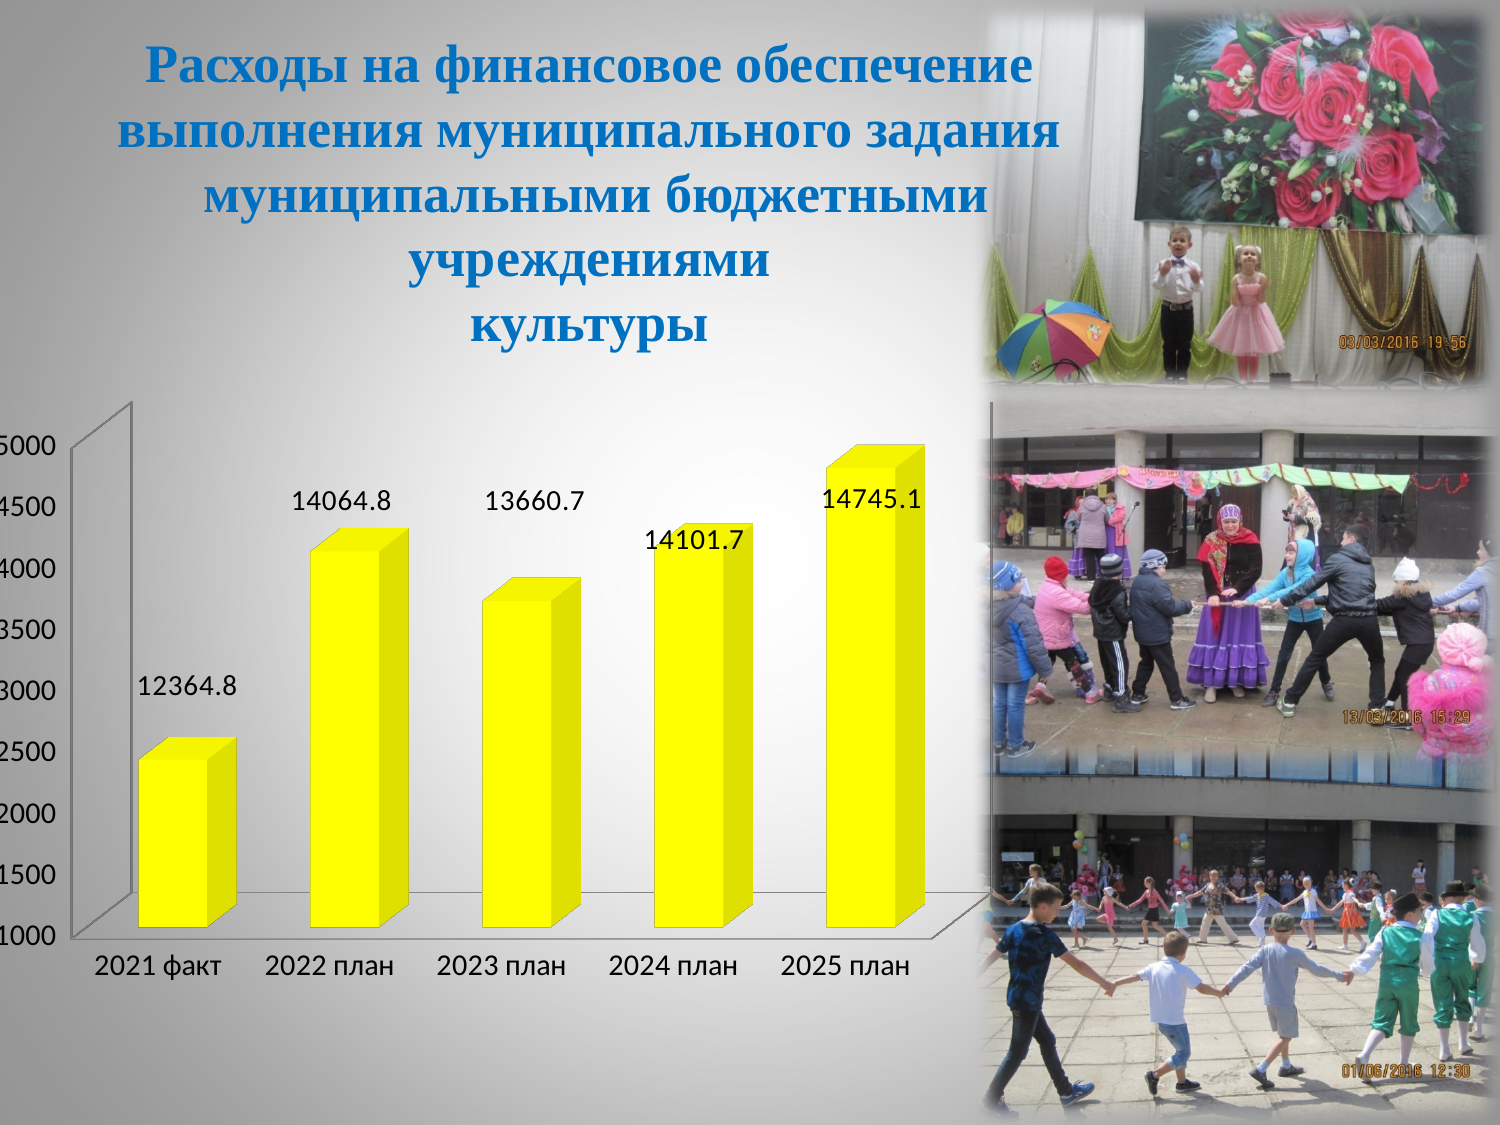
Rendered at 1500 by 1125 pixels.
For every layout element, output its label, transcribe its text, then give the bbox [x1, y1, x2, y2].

title Расходы на финансовое обеспечение выполнения муниципального задания муниципальными бюджетными учреждениями культуры [17, 18, 966, 309]
chart [0, 310, 1038, 1051]
picture [0, 0, 1500, 1125]
